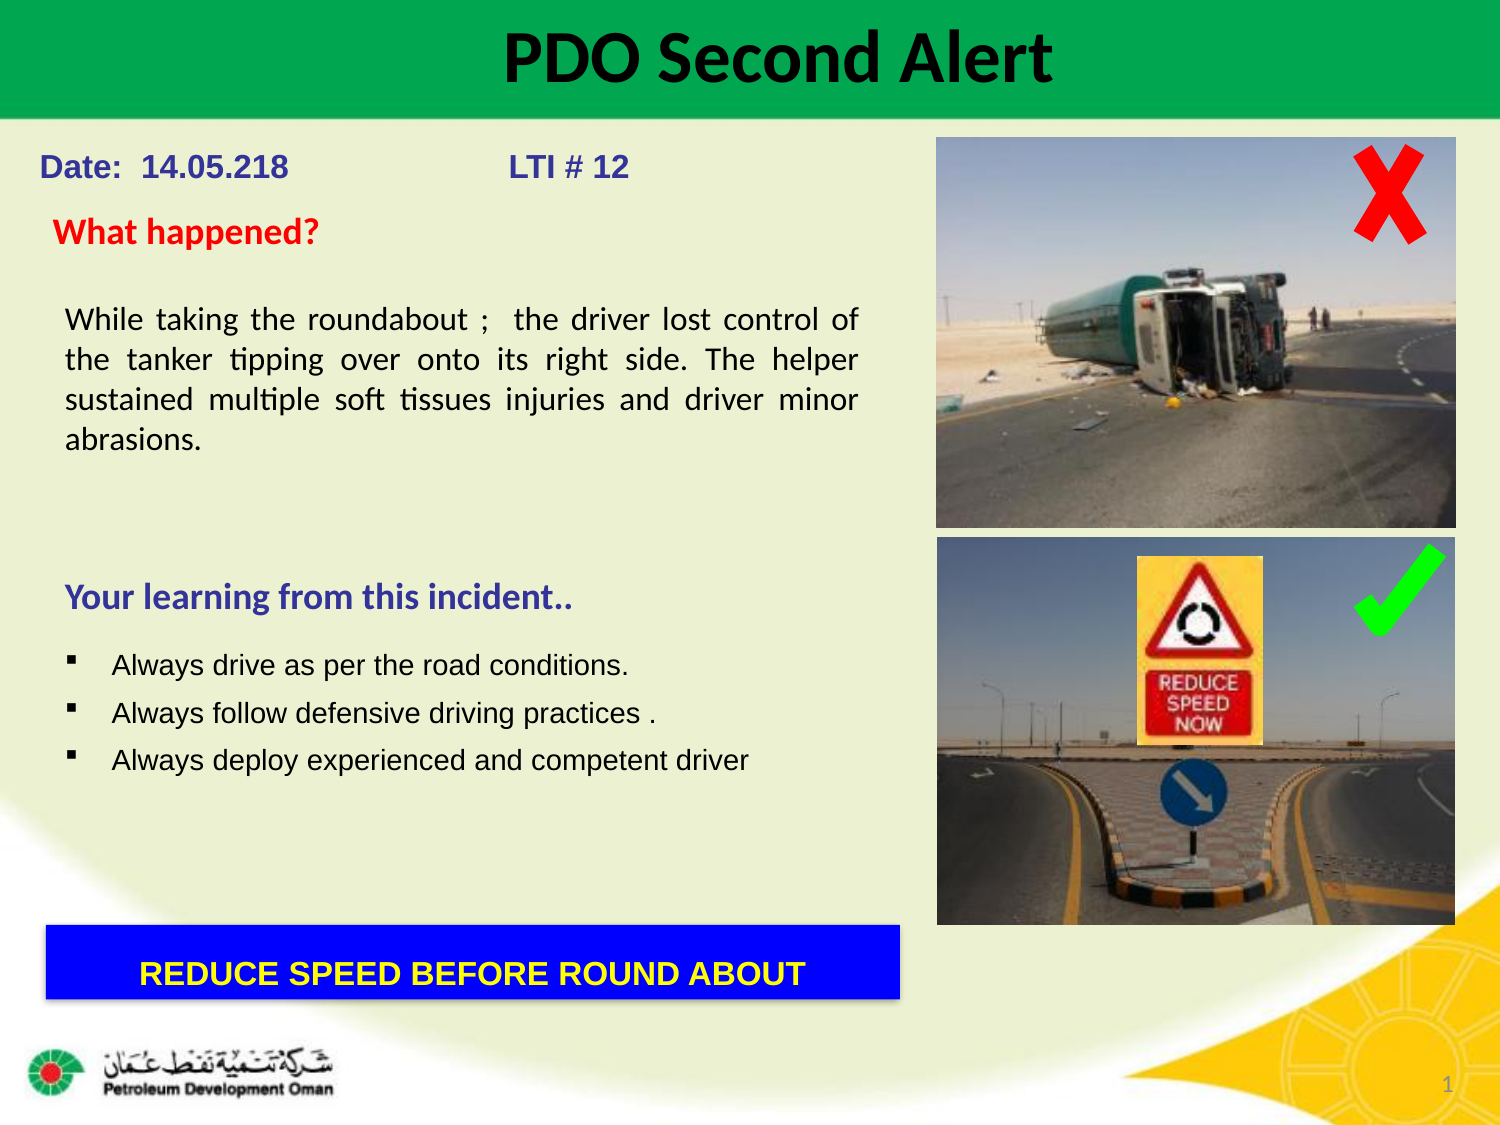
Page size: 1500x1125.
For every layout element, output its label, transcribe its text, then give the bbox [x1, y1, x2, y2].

slide_number 1 [1156, 1044, 1469, 1120]
text_box REDUCE SPEED BEFORE ROUND ABOUT [45, 924, 900, 1000]
text_box Your learning from this incident.. [49, 564, 800, 625]
text_box Date: 14.05.218 LTI # 12 [24, 137, 925, 193]
text_box While taking the roundabout ; the driver lost control of the tanker tipping over onto its right side. The helper sustained multiple soft tissues injuries and driver minor abrasions. [49, 249, 875, 465]
picture [0, 0, 1500, 1125]
text_box Always drive as per the road conditions. Always follow defensive driving practices . Always deploy experienced and competent driver [49, 639, 888, 784]
text_box What happened? [37, 199, 373, 350]
text_box PDO Second Alert [200, 0, 1358, 105]
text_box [1362, 149, 1418, 240]
